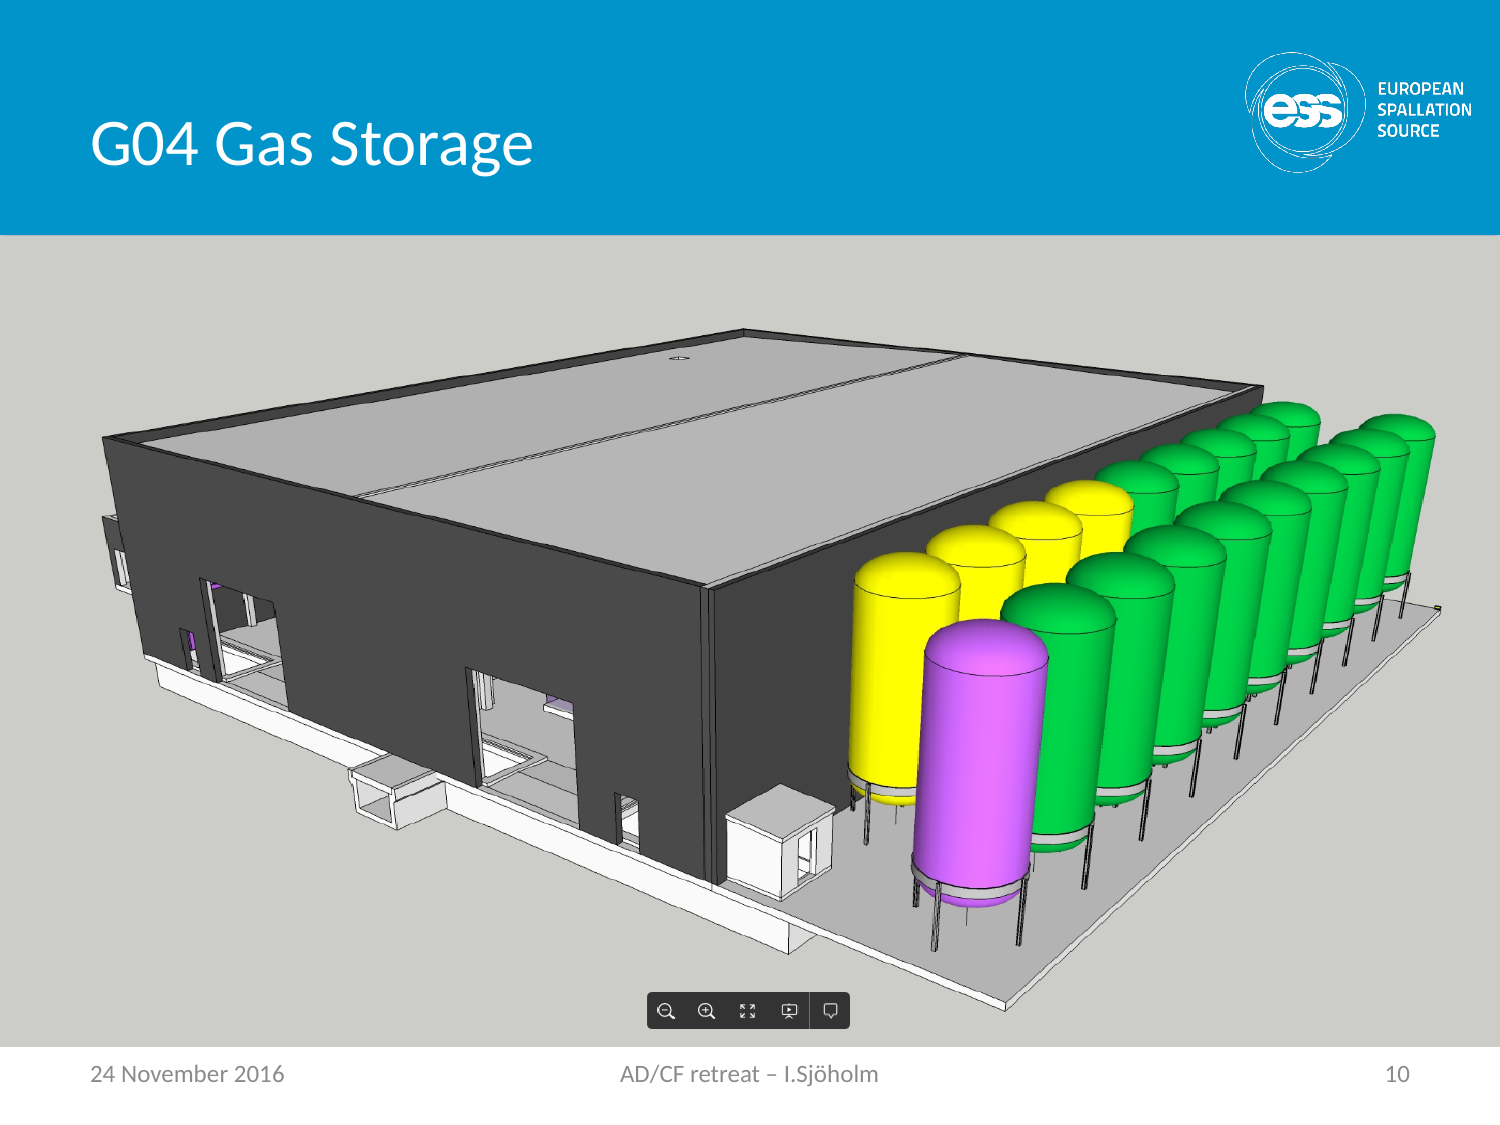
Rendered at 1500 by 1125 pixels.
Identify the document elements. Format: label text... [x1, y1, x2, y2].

title G04 Gas Storage [75, 45, 1247, 233]
picture [1409, 104, 1415, 115]
picture [1389, 104, 1393, 115]
picture [1264, 94, 1342, 127]
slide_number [75, 1057, 425, 1103]
picture [1418, 104, 1423, 115]
picture [1379, 83, 1385, 94]
picture [1432, 125, 1438, 136]
picture [1436, 104, 1444, 115]
picture [1454, 83, 1458, 94]
slide_number 10 [1074, 1057, 1425, 1103]
picture [1398, 109, 1406, 115]
footer AD/CF retreat – I.Sjöholm [512, 1057, 988, 1103]
picture [1422, 125, 1428, 134]
picture [1443, 86, 1450, 93]
picture [0, 236, 1500, 1048]
picture [1423, 83, 1430, 94]
picture [1400, 83, 1407, 94]
